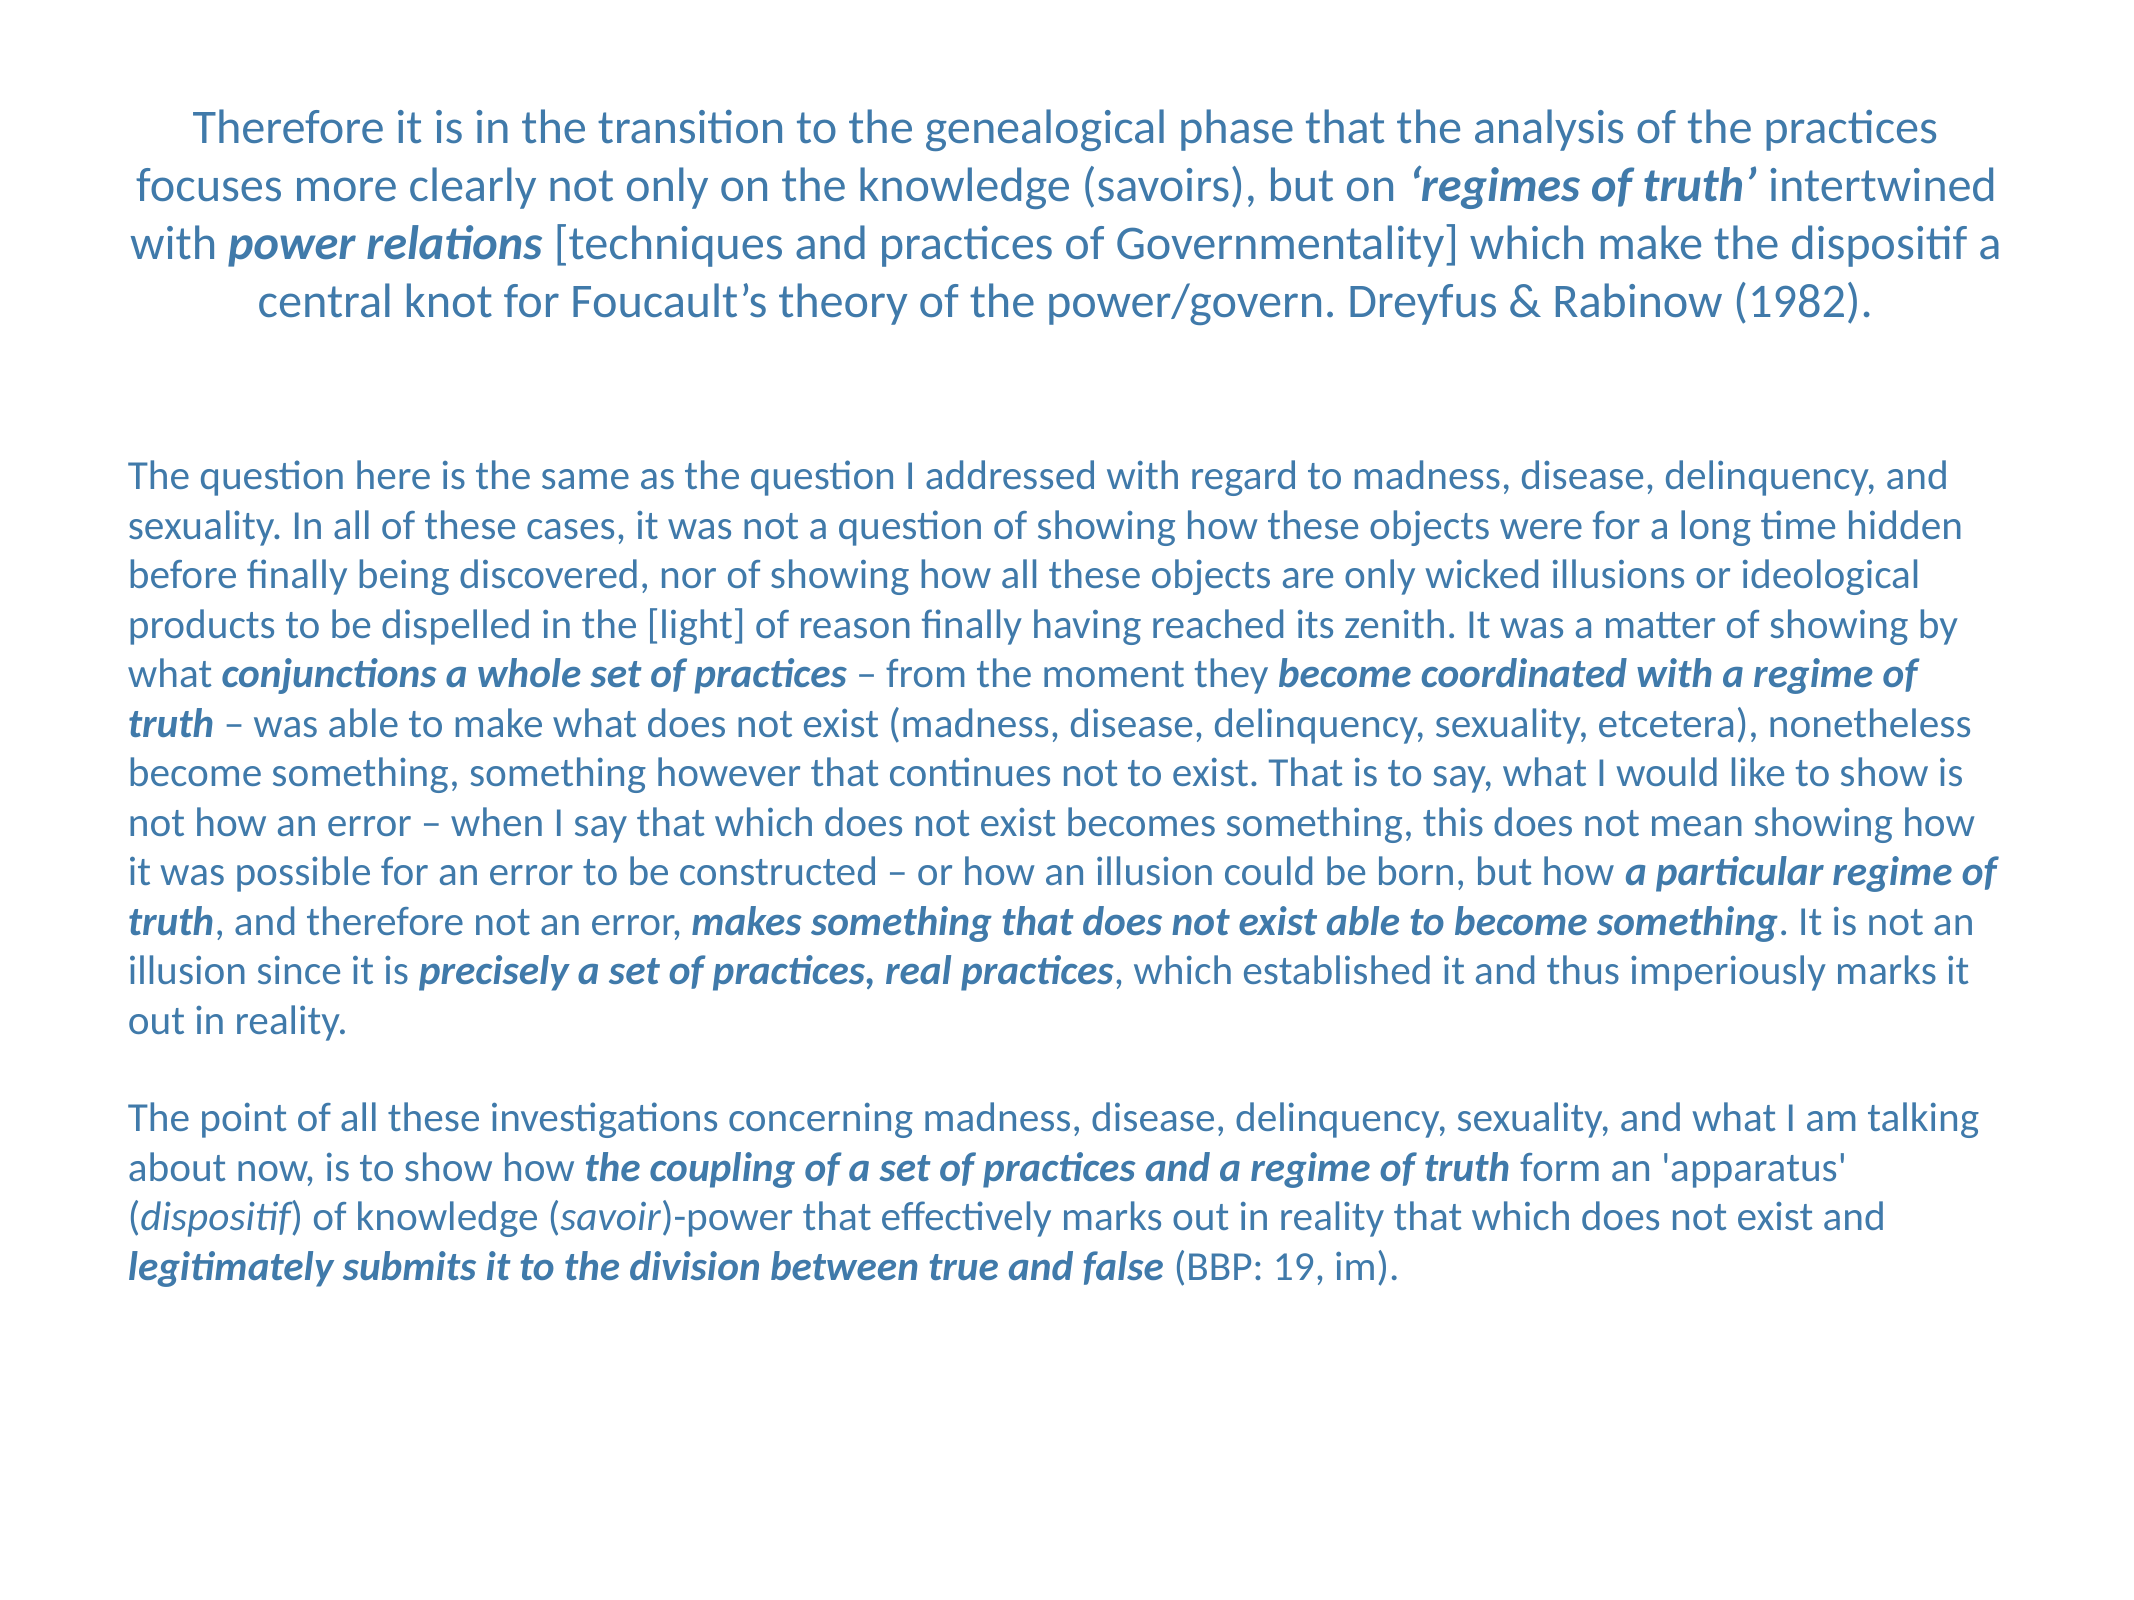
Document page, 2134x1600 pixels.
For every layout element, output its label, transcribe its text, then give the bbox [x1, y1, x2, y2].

list The question here is the same as the question I addressed with regard to madness, disease, delinquency, and sexuality. In all of these cases, it was not a question of showing how these objects were for a long time hidden before finally being discovered, nor of showing how all these objects are only wicked illusions or ideological products to be dispelled in the [light] of reason finally having reached its zenith. It was a matter of showing by what conjunctions a whole set of practices – from the moment they become coordinated with a regime of truth – was able to make what does not exist (madness, disease, delinquency, sexuality, etcetera), nonetheless become something, something however that continues not to exist. That is to say, what I would like to show is not how an error – when I say that which does not exist becomes something, this does not mean showing how it was possible for an error to be constructed – or how an illusion could be born, but how a particular regime of truth, and therefore not an error, makes something that does not exist able to become something. It is not an illusion since it is precisely a set of practices, real practices, which established it and thus imperiously marks it out in reality. The point of all these investigations concerning madness, disease, delinquency, sexuality, and what I am talking about now, is to show how the coupling of a set of practices and a regime of truth form an 'apparatus' (dispositif) of knowledge (savoir)-power that effectively marks out in reality that which does not exist and legitimately submits it to the division between true and false (BBP: 19, im). [106, 437, 2027, 1421]
title Therefore it is in the transition to the genealogical phase that the analysis of the practices focuses more clearly not only on the knowledge (savoirs), but on ‘regimes of truth’ intertwined with power relations [techniques and practices of Governmentality] which make the dispositif a central knot for Foucault’s theory of the power/govern. Dreyfus & Rabinow (1982). [106, 64, 2027, 359]
